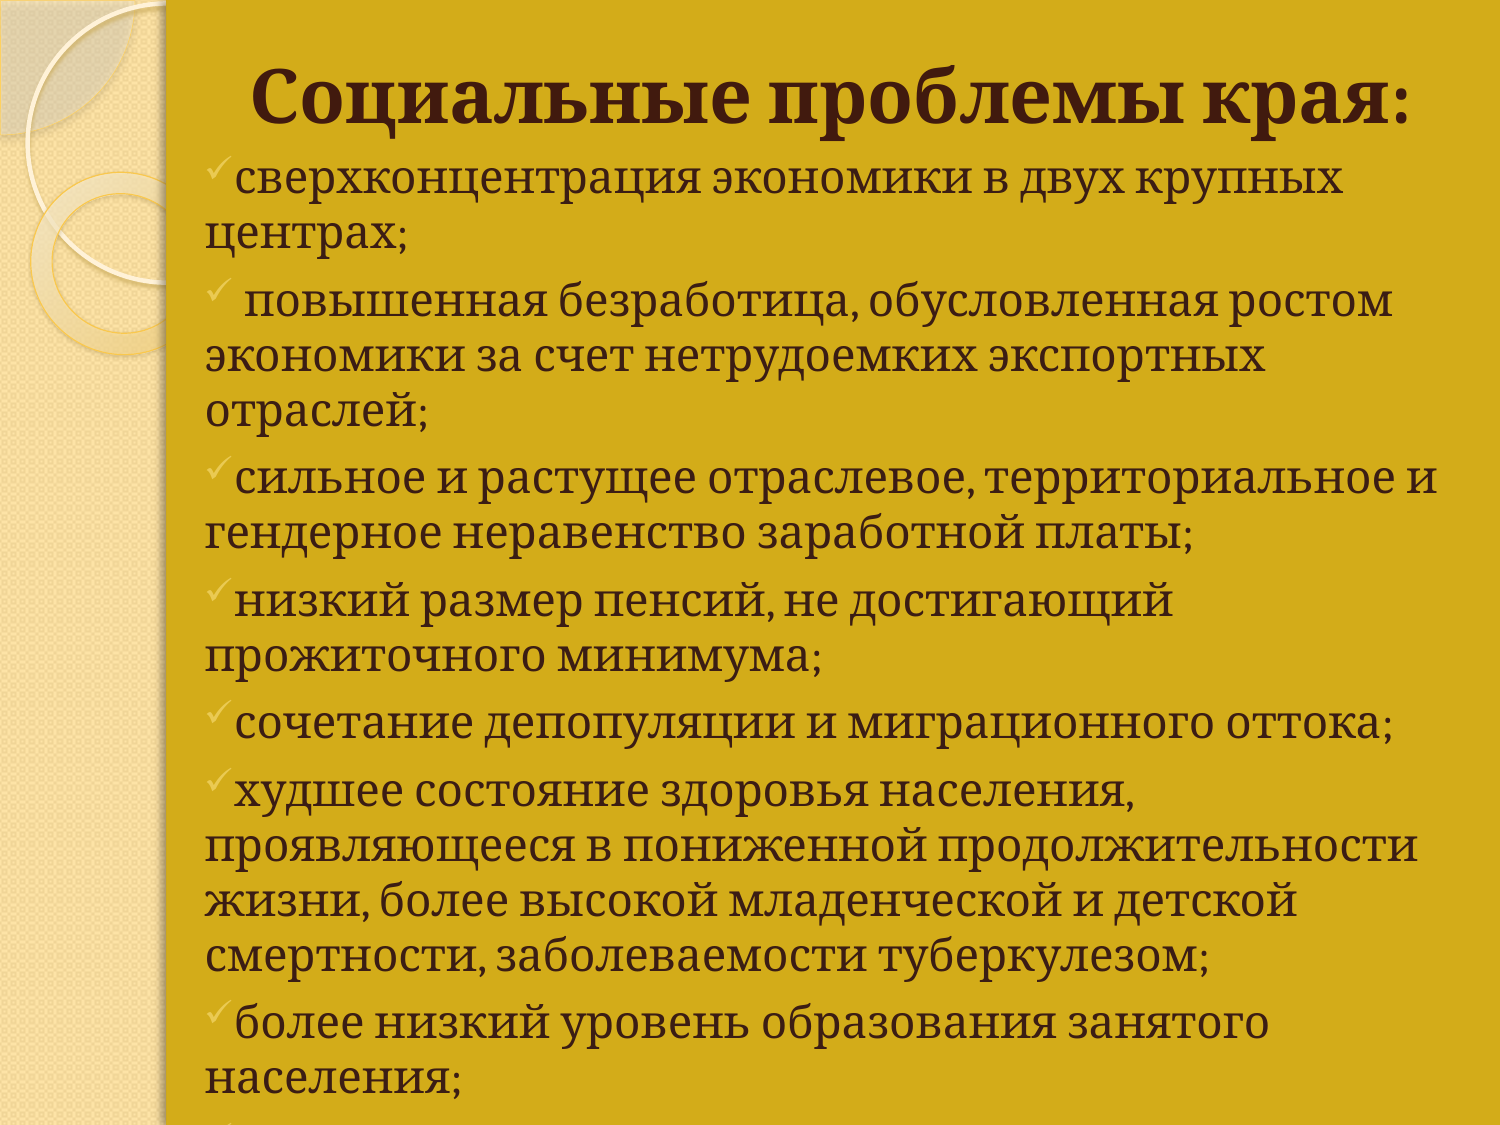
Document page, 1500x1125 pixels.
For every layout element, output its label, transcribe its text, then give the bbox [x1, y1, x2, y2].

title Социальные проблемы края: [234, 0, 1465, 140]
list сверхконцентрация экономики в двух крупных центрах; повышенная безработица, обусловленная ростом экономики за счет нетрудоемких экспортных отраслей; сильное и растущее отраслевое, территориальное и гендерное неравенство заработной платы; низкий размер пенсий, не достигающий прожиточного минимума; сочетание депопуляции и миграционного оттока; худшее состояние здоровья населения, проявляющееся в пониженной продолжительности жизни, более высокой младенческой и детской смертности, заболеваемости туберкулезом; более низкий уровень образования занятого населения; слаборазвитость сети городов — местных центров и обширность периферийной зоны, что снижает доступность социальных услуг для населения [175, 140, 1477, 1125]
